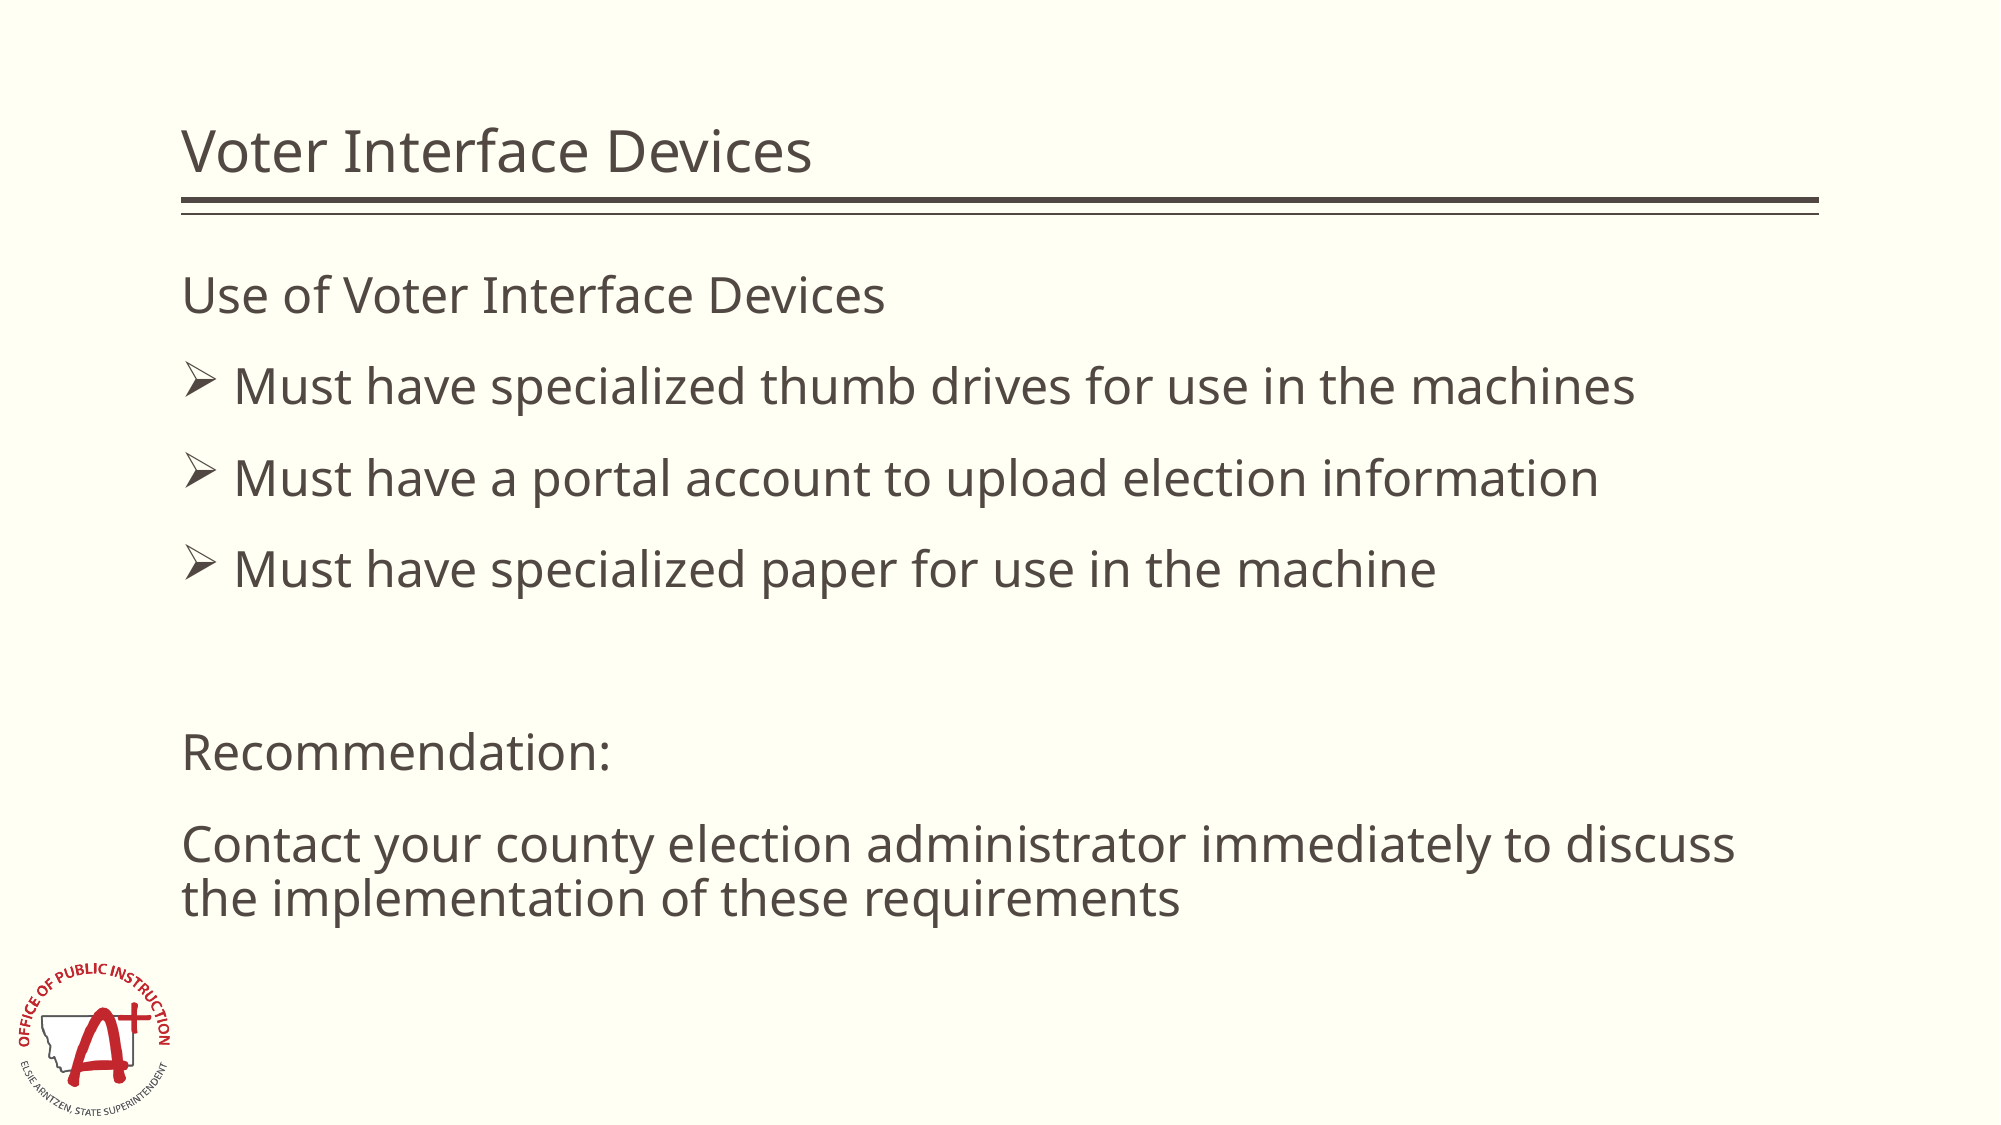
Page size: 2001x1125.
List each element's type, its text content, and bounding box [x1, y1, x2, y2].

list Use of Voter Interface Devices Must have specialized thumb drives for use in the machines Must have a portal account to upload election information Must have specialized paper for use in the machine Recommendation: Contact your county election administrator immediately to discuss the implementation of these requirements [181, 262, 1819, 1013]
picture [0, 962, 182, 1125]
title Voter Interface Devices [181, 12, 1819, 193]
